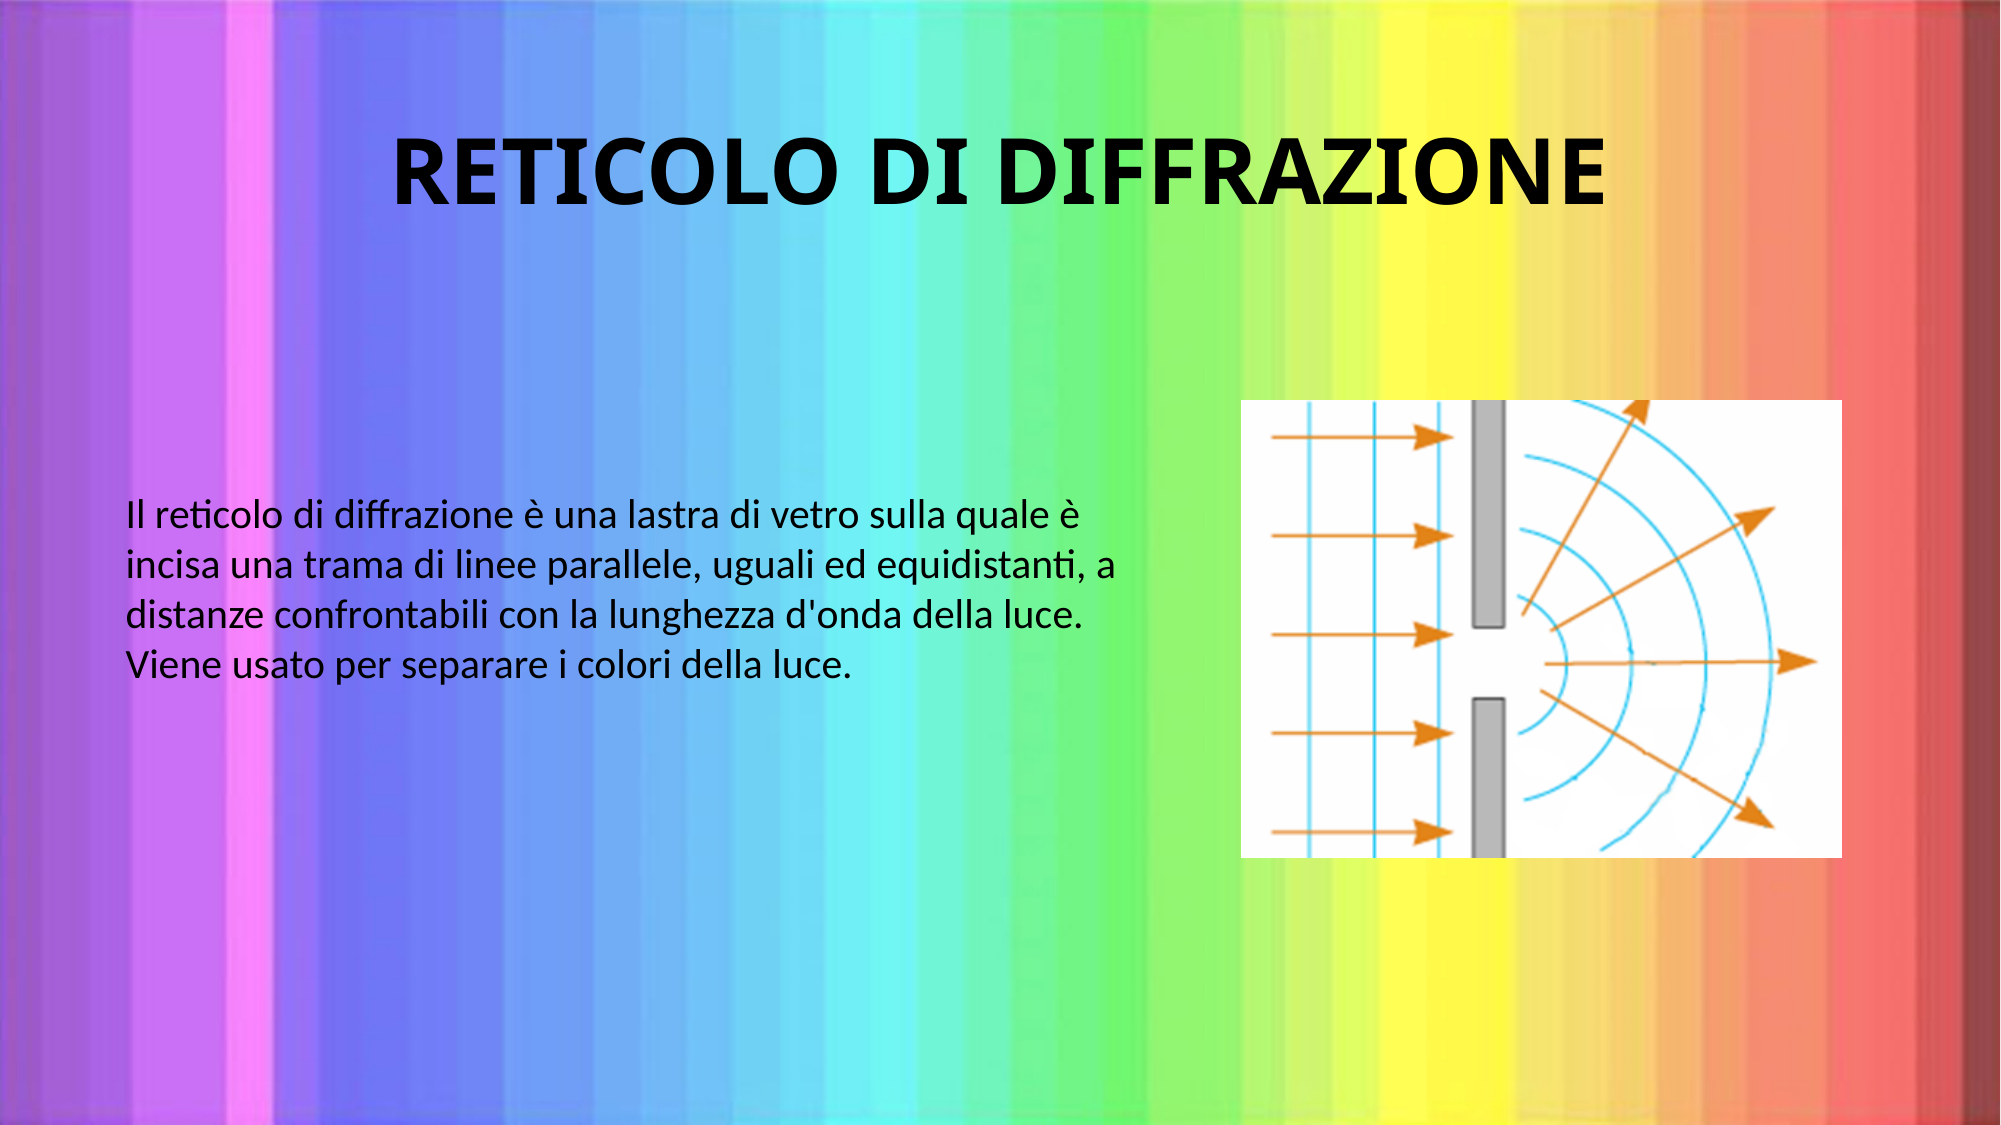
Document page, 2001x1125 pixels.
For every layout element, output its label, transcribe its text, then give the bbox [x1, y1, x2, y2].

text_box Il reticolo di diffrazione è una lastra di vetro sulla quale è incisa una trama di linee parallele, uguali ed equidistanti, a distanze confrontabili con la lunghezza d'onda della luce. Viene usato per separare i colori della luce. [110, 479, 1146, 694]
text_box RETICOLO DI DIFFRAZIONE [137, 59, 1863, 277]
picture [0, 0, 2001, 1125]
